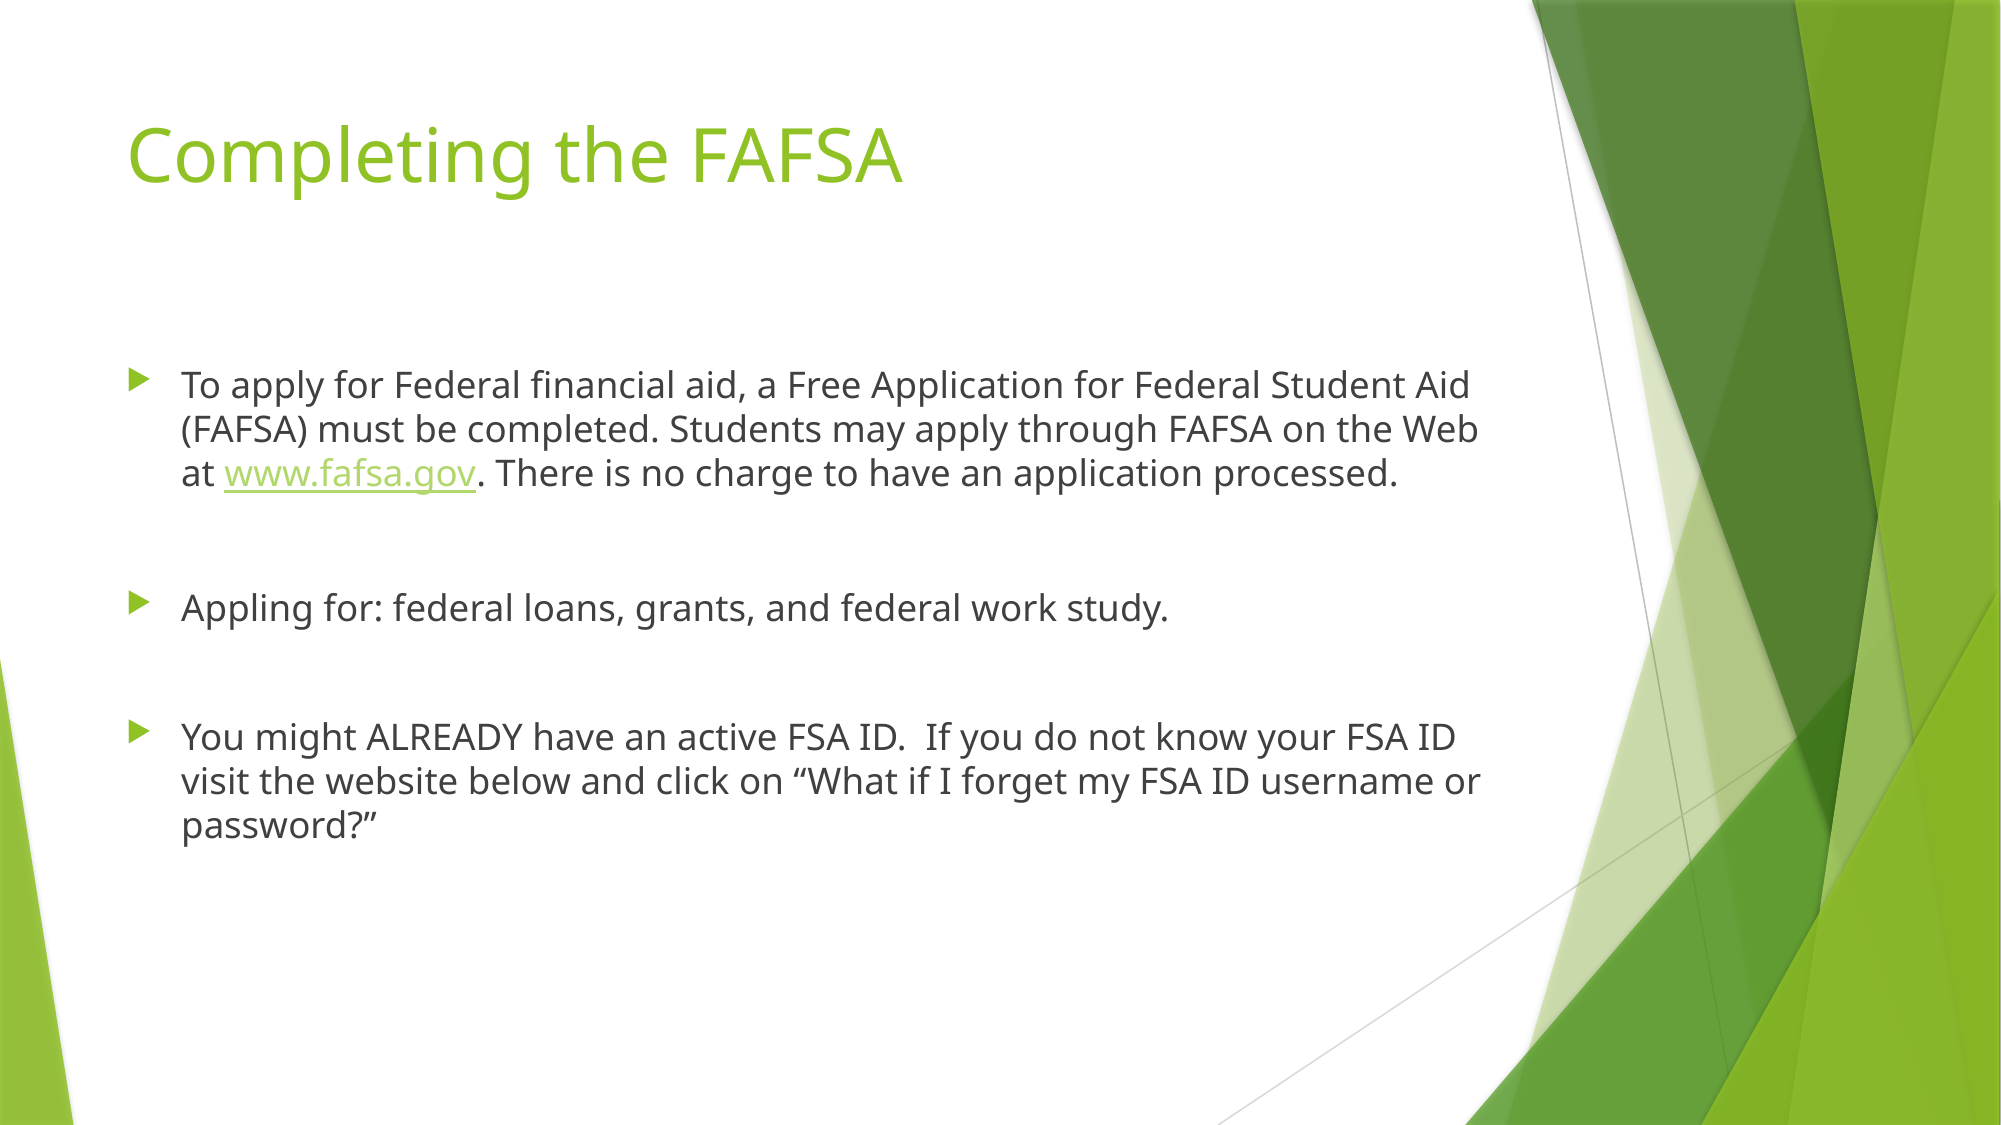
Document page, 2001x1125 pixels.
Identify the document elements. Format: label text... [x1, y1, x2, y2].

title Completing the FAFSA [111, 99, 1522, 317]
list To apply for Federal financial aid, a Free Application for Federal Student Aid (FAFSA) must be completed. Students may apply through FAFSA on the Web at www.fafsa.gov. There is no charge to have an application processed. Appling for: federal loans, grants, and federal work study. You might ALREADY have an active FSA ID. If you do not know your FSA ID visit the website below and click on “What if I forget my FSA ID username or password?” [111, 354, 1522, 992]
